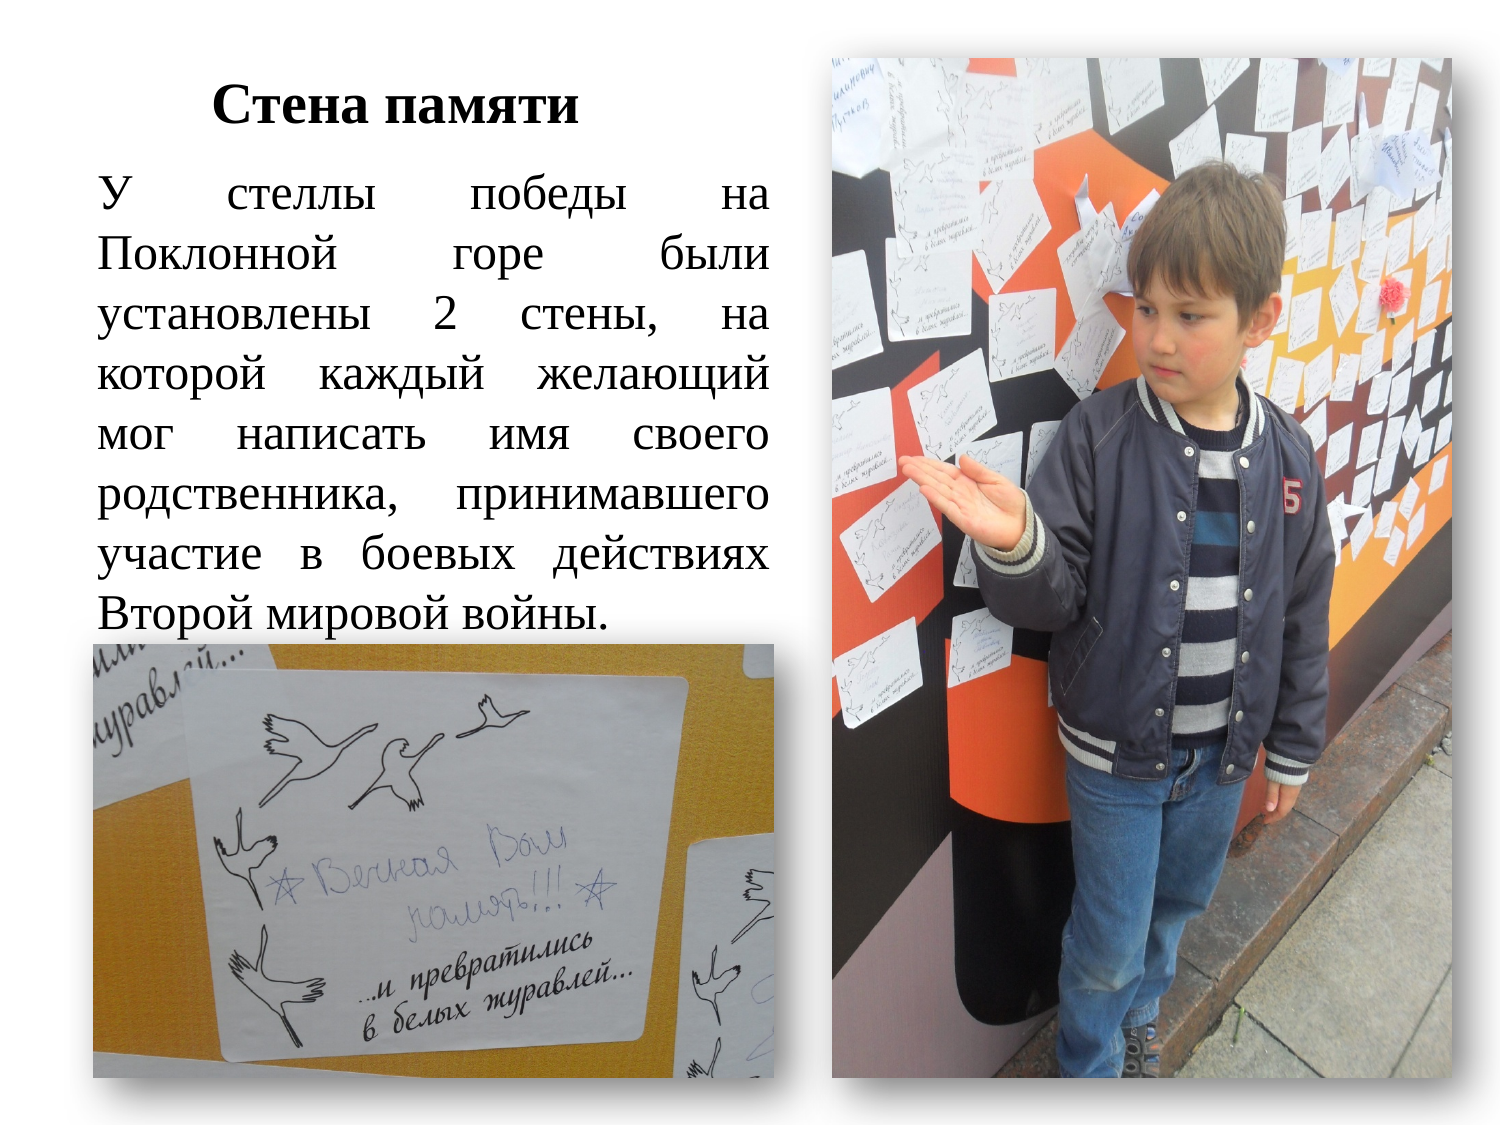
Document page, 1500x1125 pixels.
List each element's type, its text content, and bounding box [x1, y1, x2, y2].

title Стена памяти [105, 23, 687, 143]
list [831, 58, 1452, 1079]
picture [93, 644, 774, 1079]
list У стеллы победы на Поклонной горе были установлены 2 стены, на которой каждый желающий мог написать имя своего родственника, принимавшего участие в боевых действиях Второй мировой войны. [82, 152, 786, 657]
